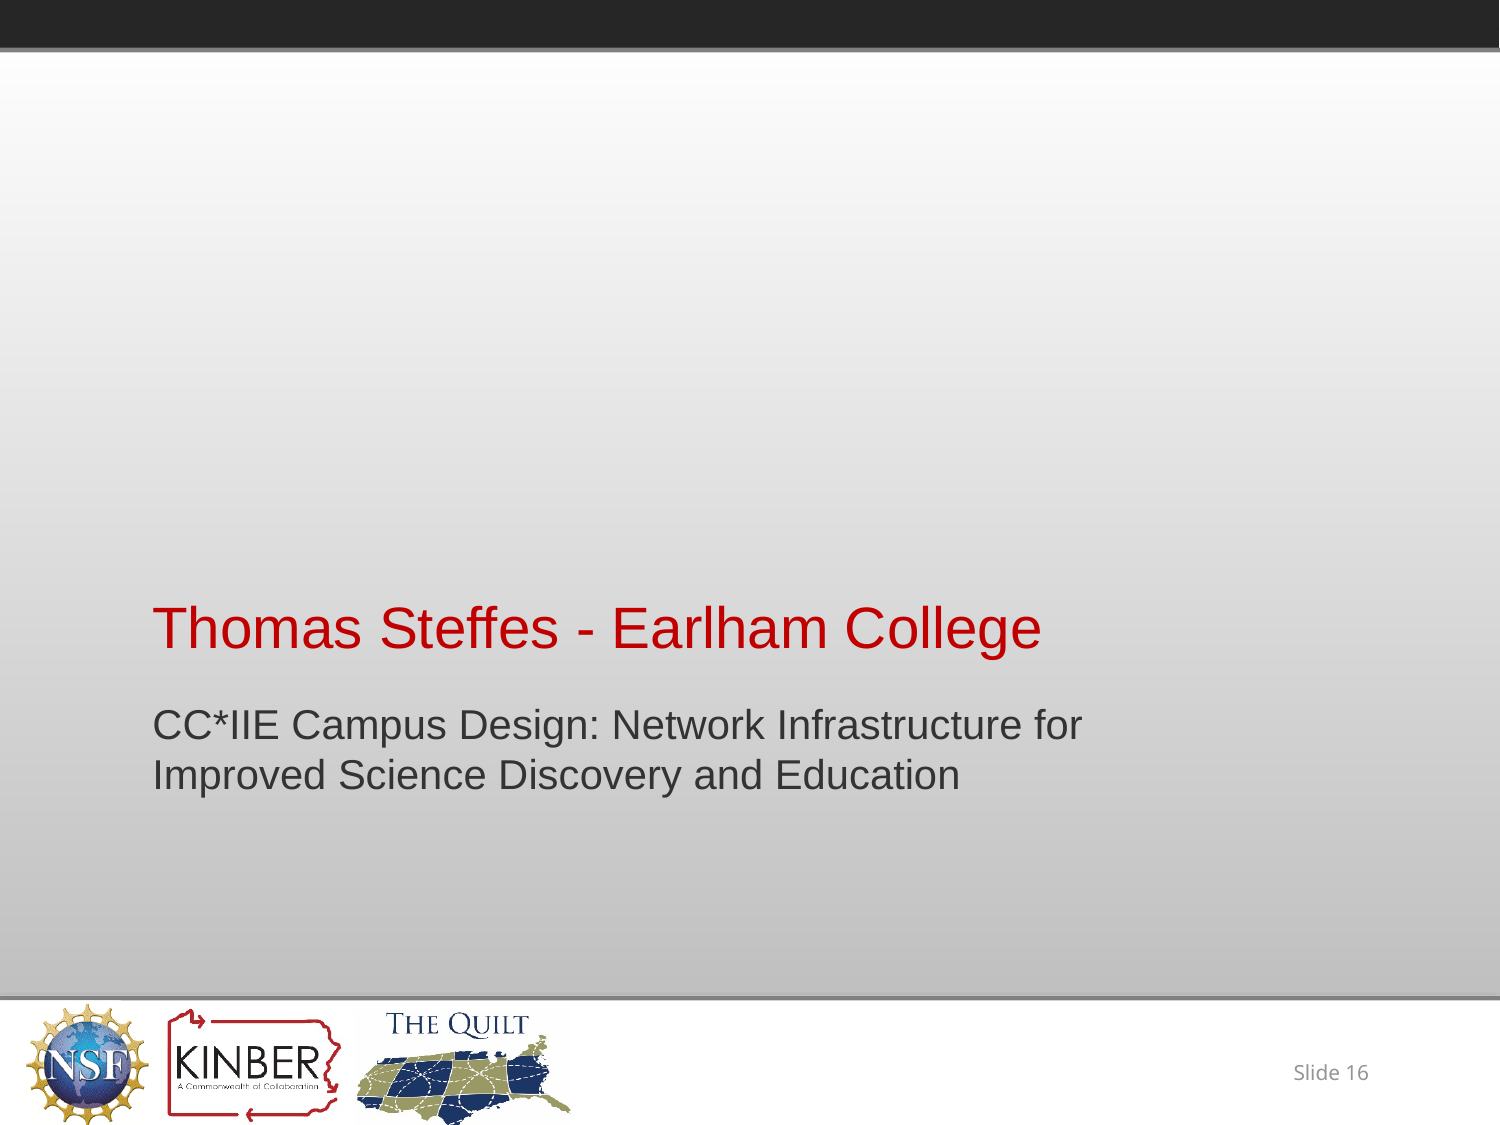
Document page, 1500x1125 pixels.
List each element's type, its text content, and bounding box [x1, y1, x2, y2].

title Thomas Steffes - Earlham College [137, 562, 1367, 688]
picture [157, 1002, 347, 1125]
picture [24, 1001, 150, 1125]
subtitle CC*IIE Campus Design: Network Infrastructure for Improved Science Discovery and Education [137, 690, 1188, 914]
picture [354, 1009, 572, 1125]
